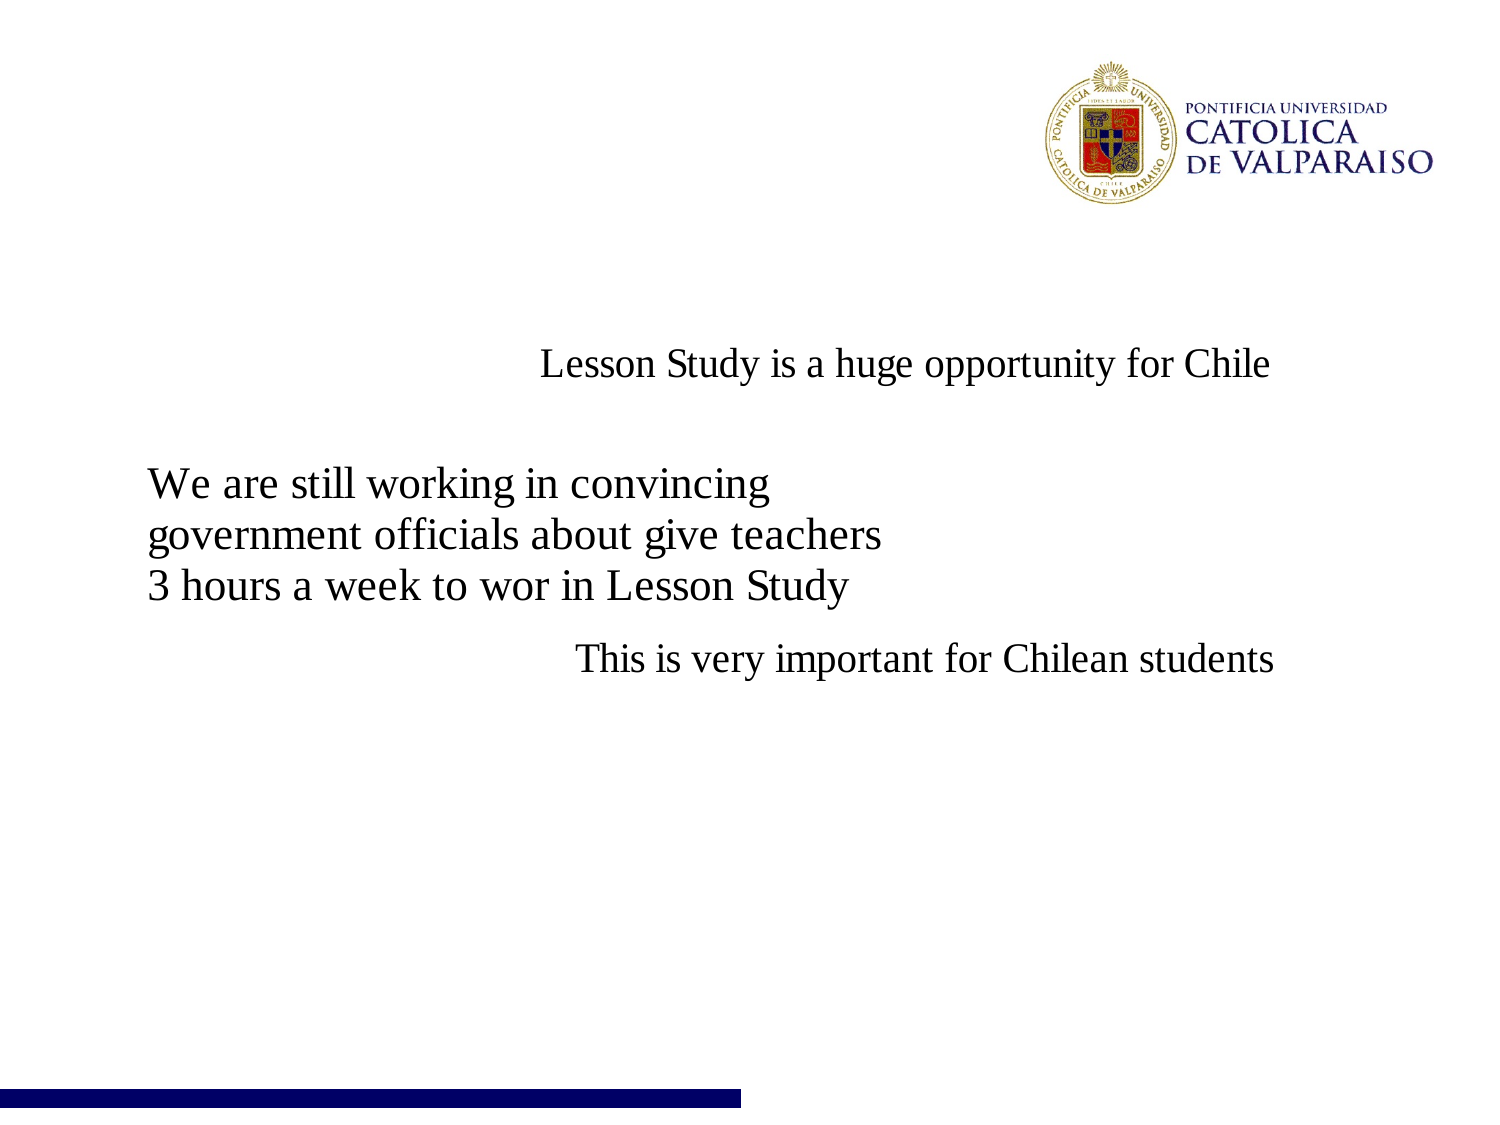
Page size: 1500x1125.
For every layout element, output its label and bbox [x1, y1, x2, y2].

picture [1039, 54, 1436, 210]
picture [76, 455, 888, 618]
picture [537, 337, 1277, 393]
picture [572, 633, 1280, 689]
